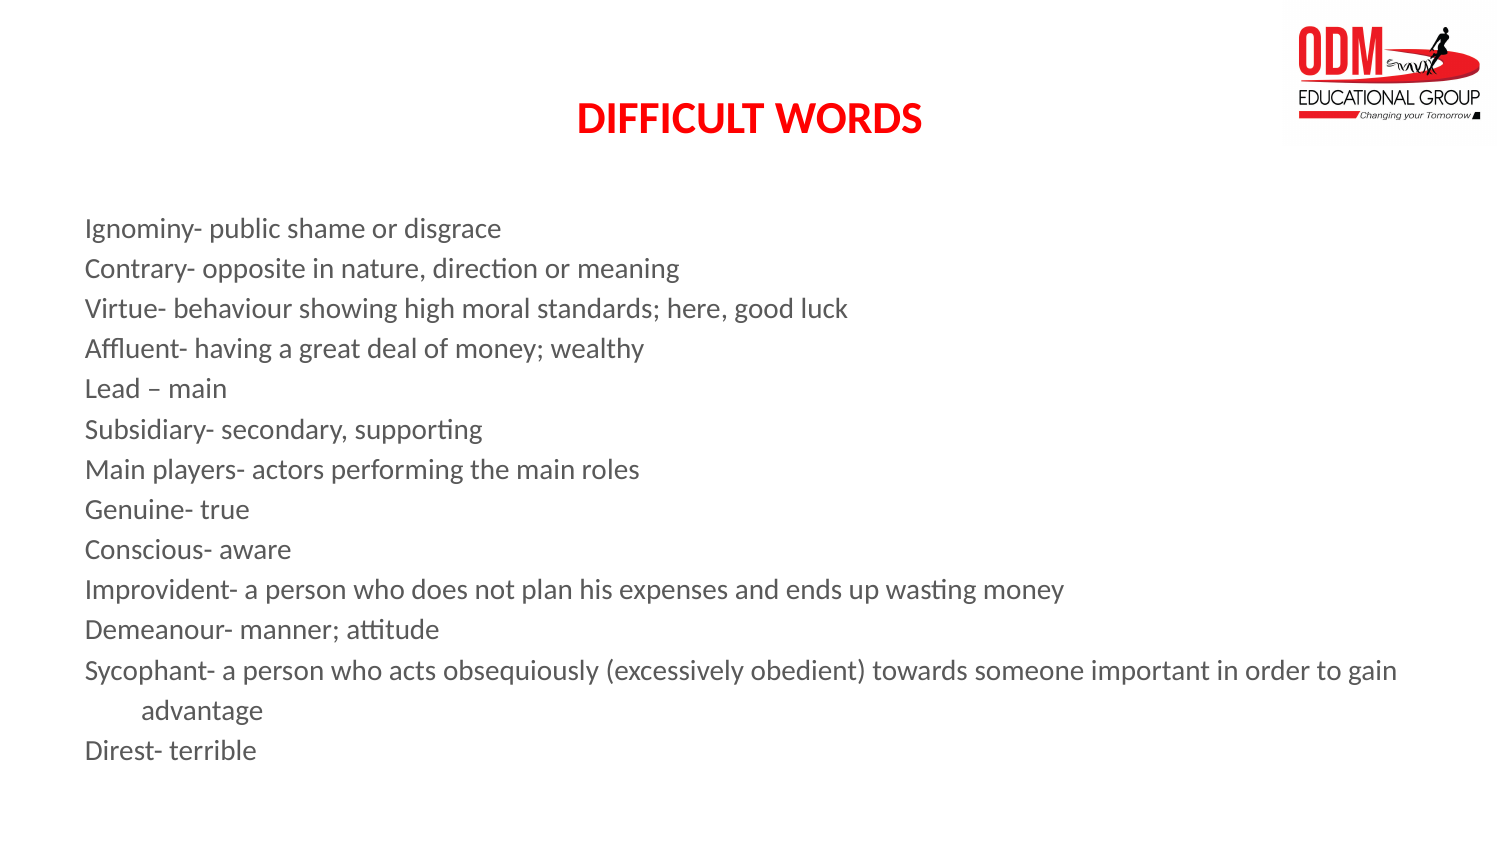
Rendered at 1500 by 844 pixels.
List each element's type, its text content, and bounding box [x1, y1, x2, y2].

list Ignominy- public shame or disgrace Contrary- opposite in nature, direction or meaning Virtue- behaviour showing high moral standards; here, good luck Affluent- having a great deal of money; wealthy Lead – main Subsidiary- secondary, supporting Main players- actors performing the main roles Genuine- true Conscious- aware Improvident- a person who does not plan his expenses and ends up wasting money Demeanour- manner; attitude Sycophant- a person who acts obsequiously (excessively obedient) towards someone important in order to gain advantage Direst- terrible [51, 189, 1449, 798]
picture [1281, 0, 1497, 146]
title DIFFICULT WORDS [51, 72, 1449, 167]
